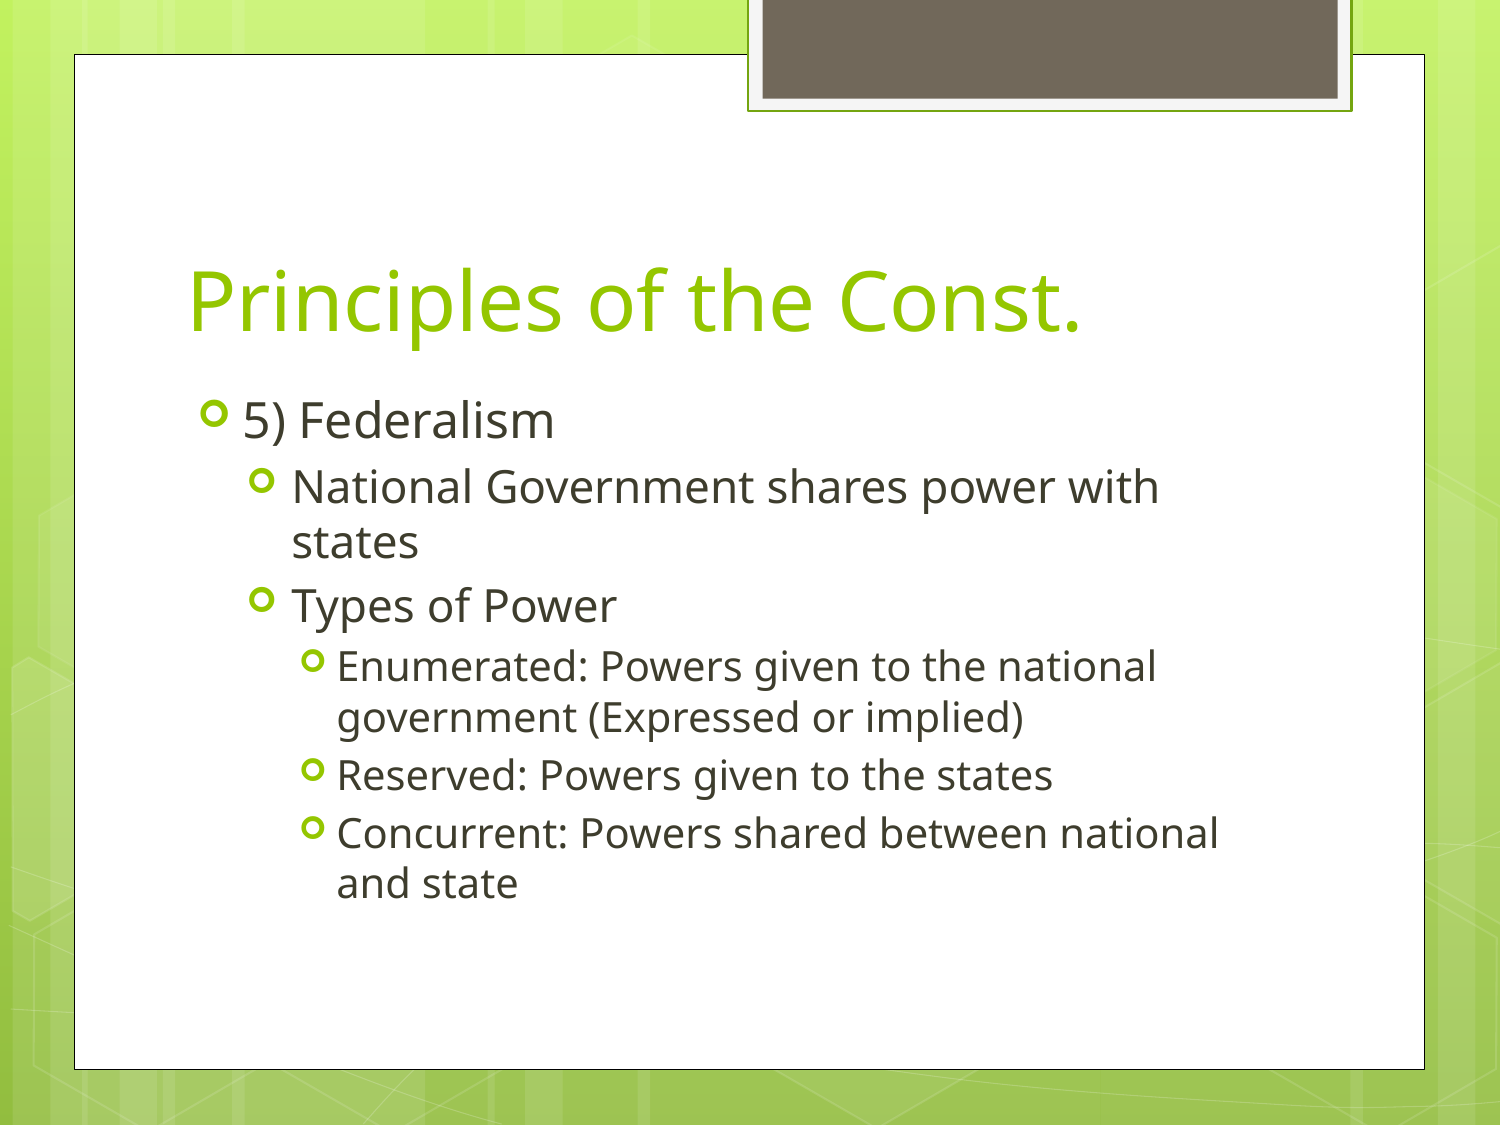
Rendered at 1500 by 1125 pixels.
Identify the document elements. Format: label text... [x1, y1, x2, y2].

list 5) Federalism National Government shares power with states Types of Power Enumerated: Powers given to the national government (Expressed or implied) Reserved: Powers given to the states Concurrent: Powers shared between national and state [171, 381, 1283, 957]
title Principles of the Const. [171, 168, 1324, 357]
